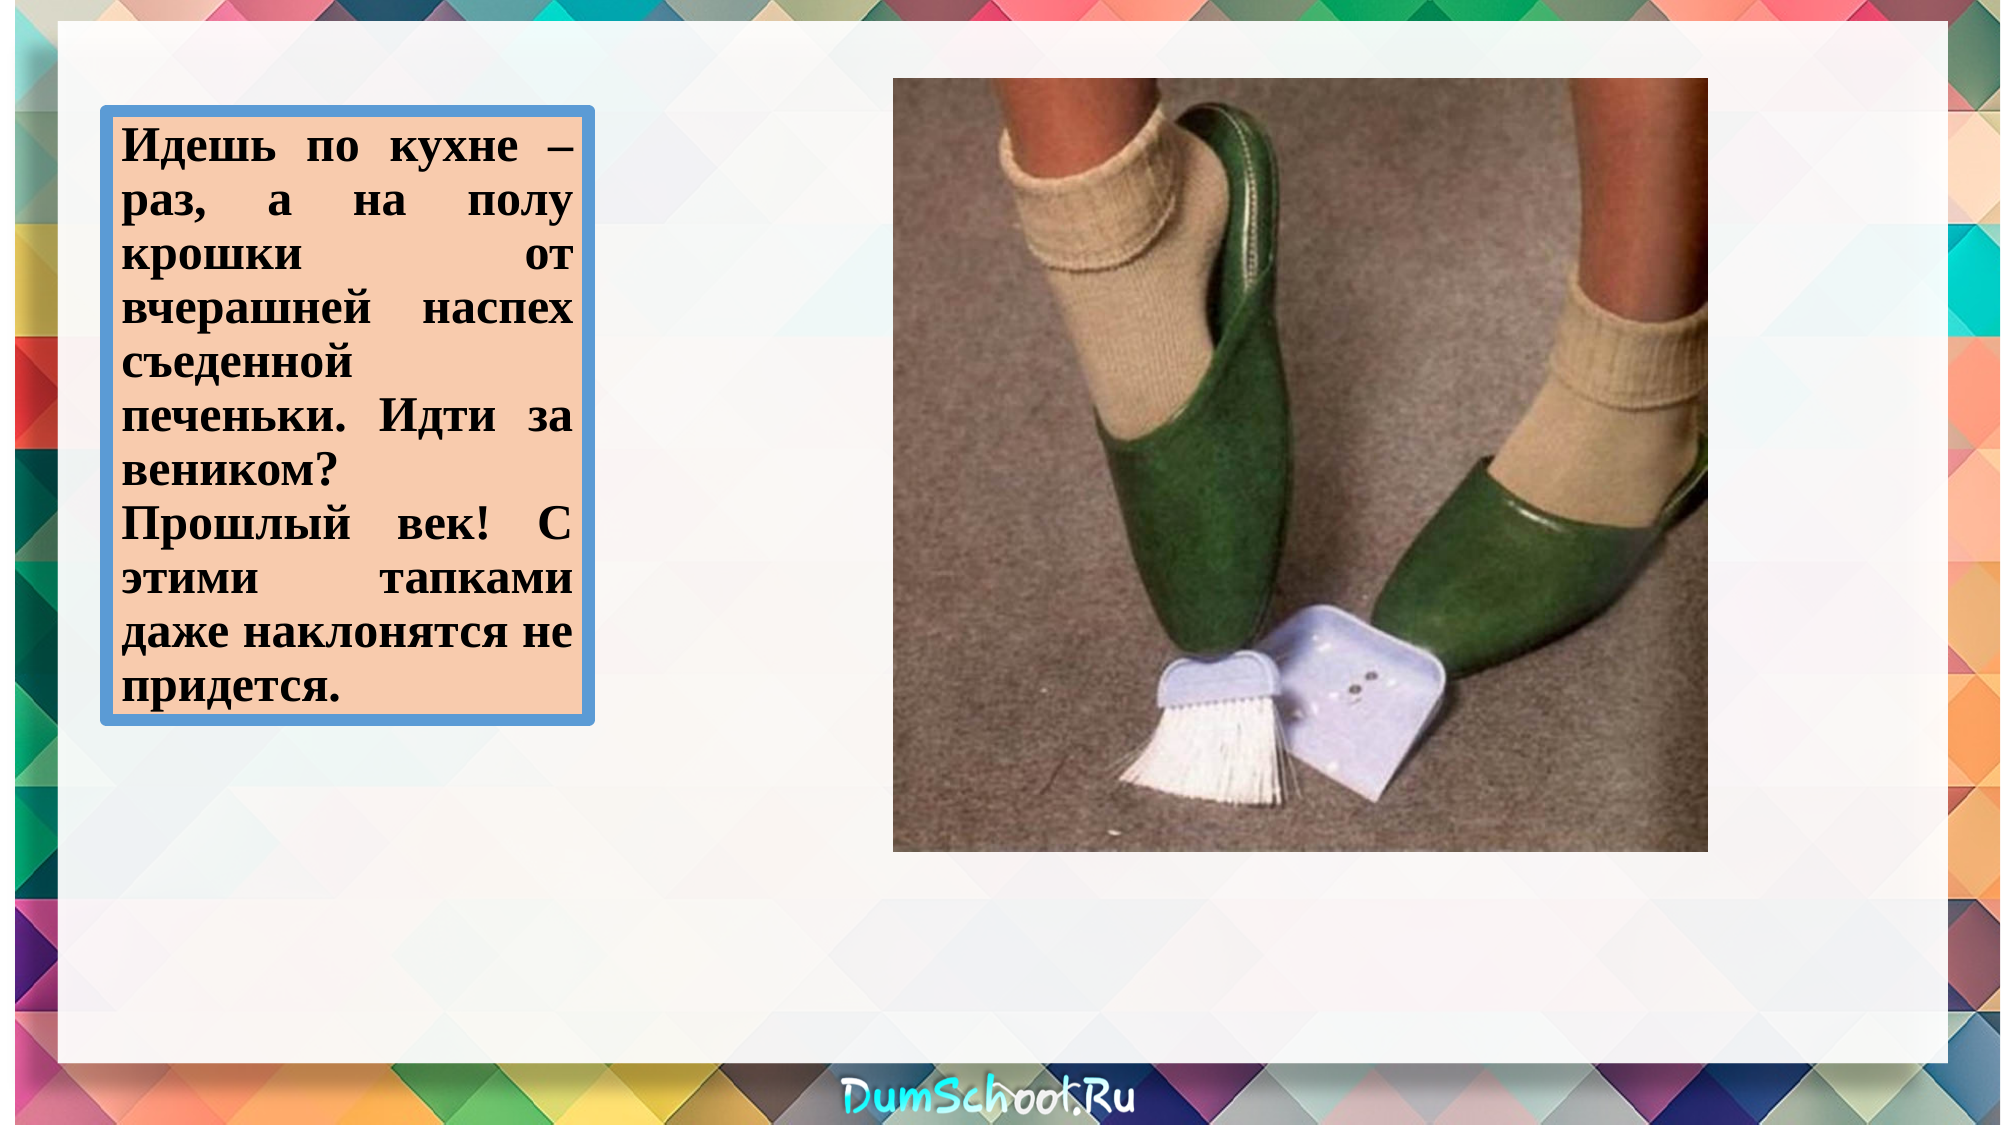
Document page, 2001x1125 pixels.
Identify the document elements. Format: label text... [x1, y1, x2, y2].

title Идешь по кухне – раз, а на полу крошки от вчерашней наспех съеденной печеньки. Идти за веником? Прошлый век! С этими тапками даже наклонятся не придется. [106, 111, 589, 720]
picture [0, 0, 2001, 1125]
